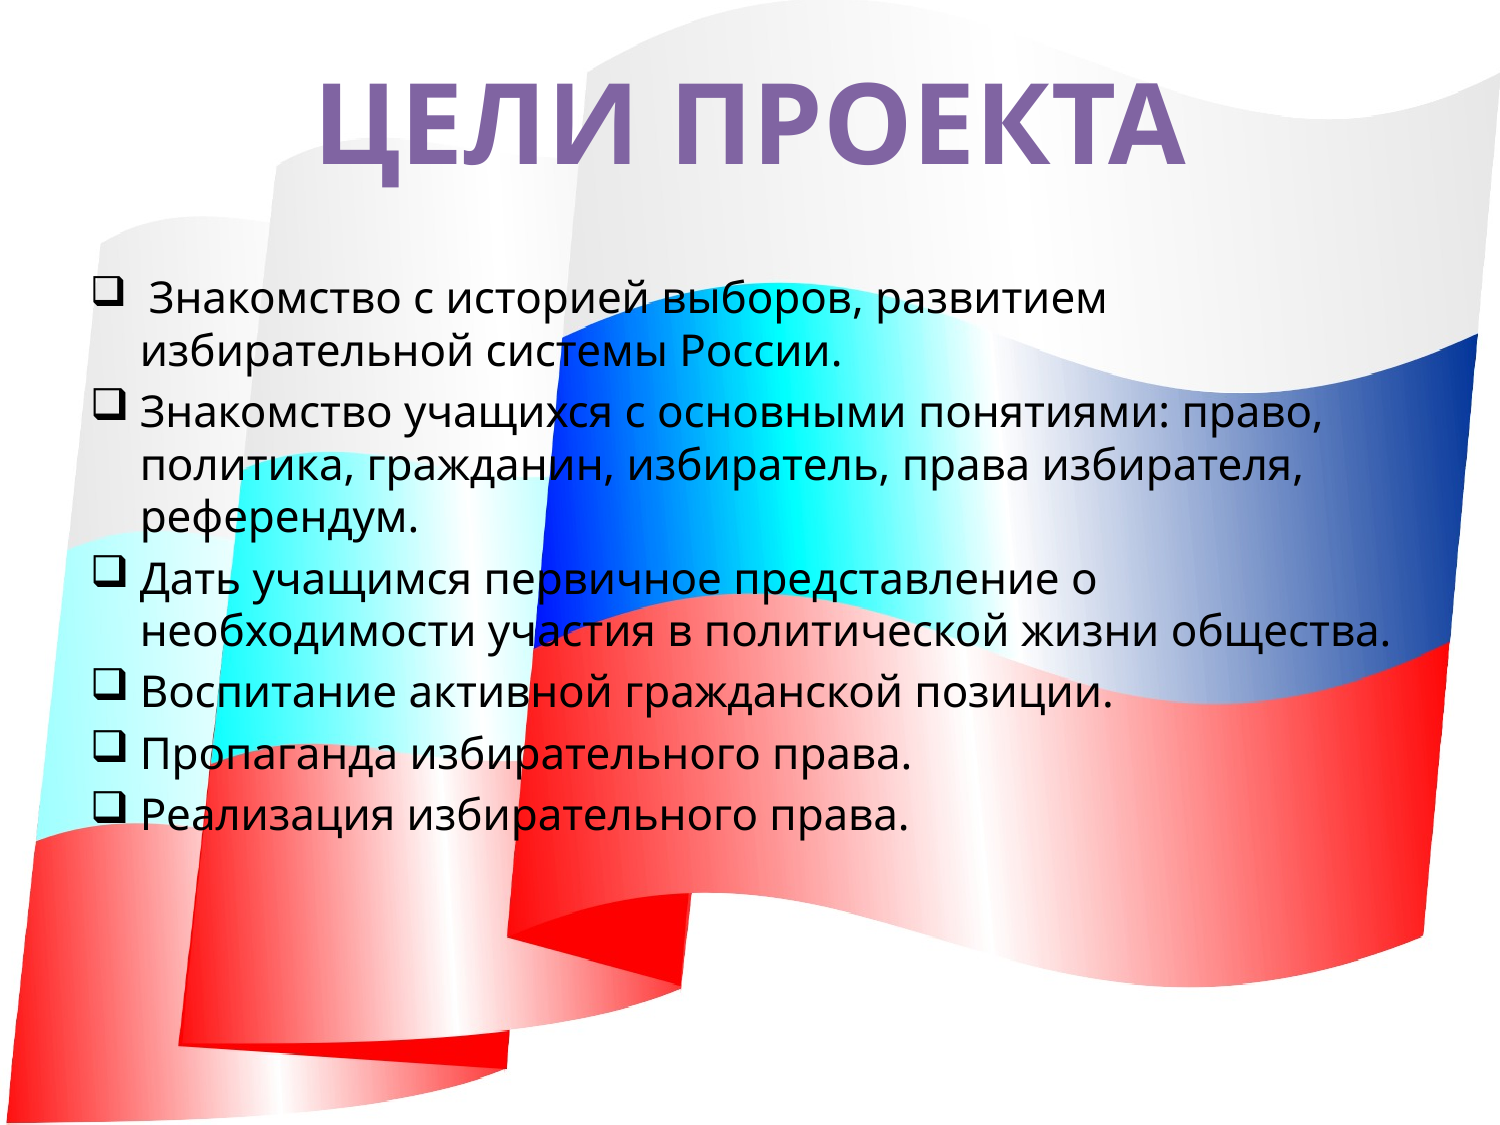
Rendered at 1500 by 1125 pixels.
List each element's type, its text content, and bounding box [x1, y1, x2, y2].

list Знакомство с историей выборов, развитием избирательной системы России. Знакомство учащихся с основными понятиями: право, политика, гражданин, избиратель, права избирателя, референдум. Дать учащимся первичное представление о необходимости участия в политической жизни общества. Воспитание активной гражданской позиции. Пропаганда избирательного права. Реализация избирательного права. [75, 262, 1425, 1005]
picture [0, 0, 1500, 1125]
text_box цели проекта [297, 44, 1202, 195]
